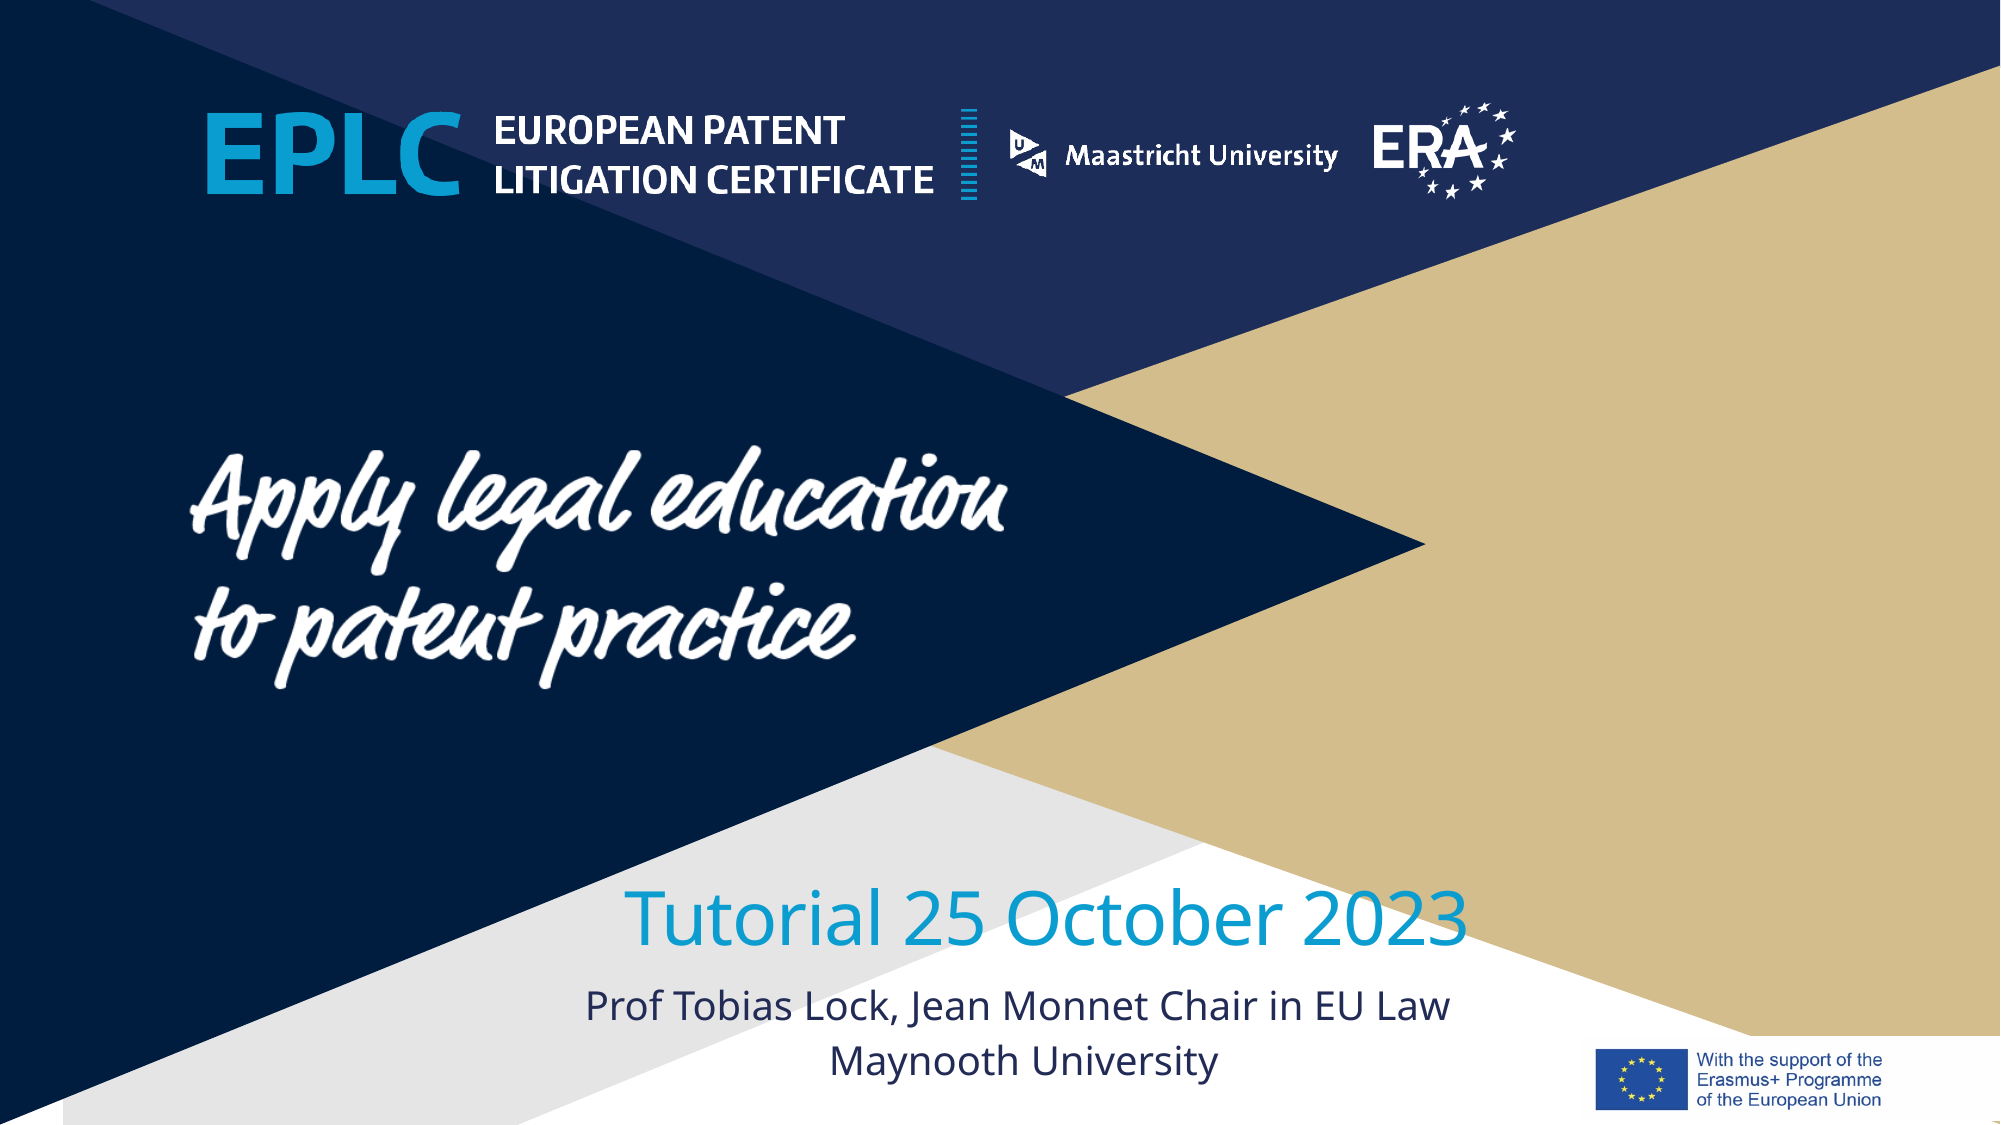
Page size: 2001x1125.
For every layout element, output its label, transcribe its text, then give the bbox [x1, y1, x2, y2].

picture [118, 418, 1066, 725]
list Prof Tobias Lock, Jean Monnet Chair in EU Law Maynooth University [357, 985, 1691, 1085]
title Tutorial 25 October 2023 [404, 825, 1691, 961]
picture [1579, 1035, 2000, 1122]
picture [154, 55, 1562, 250]
